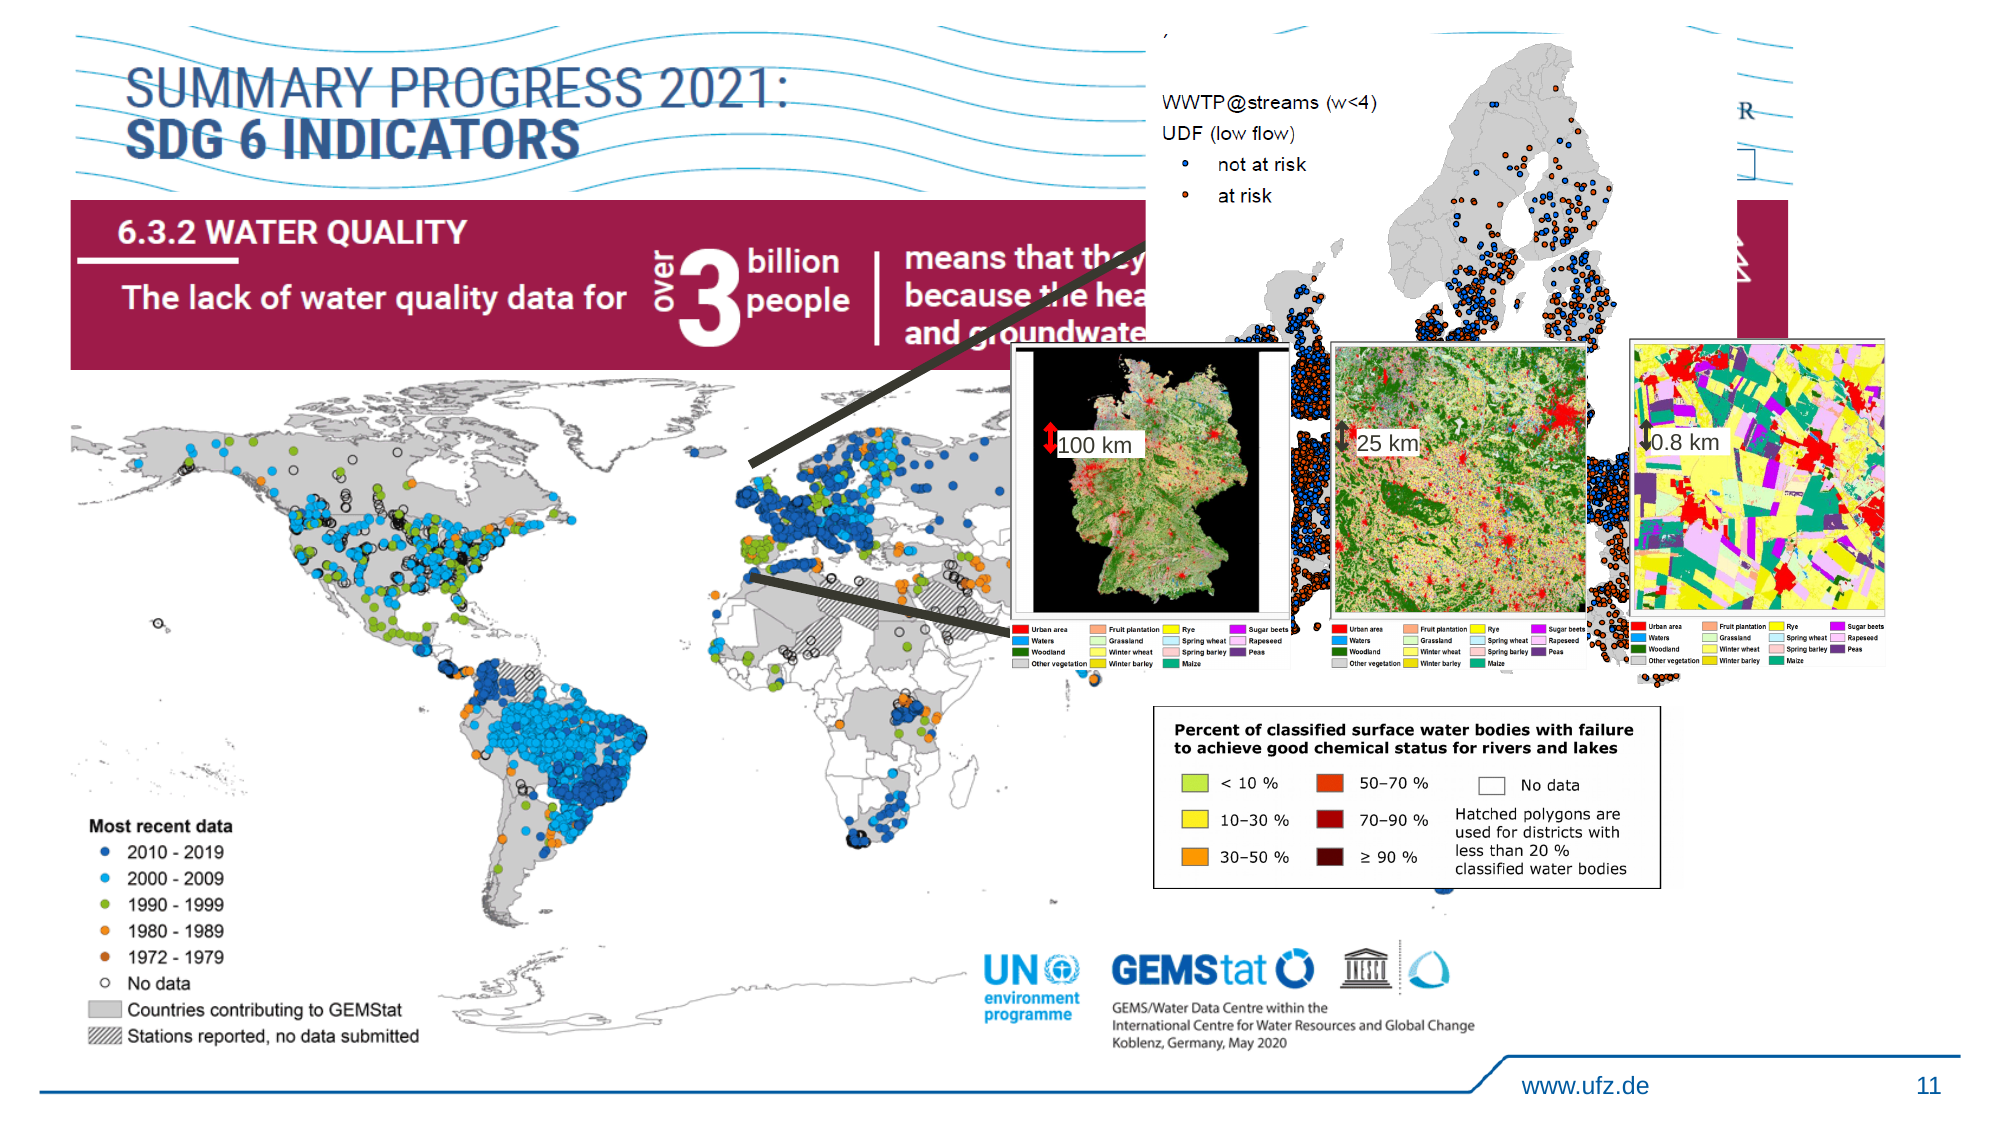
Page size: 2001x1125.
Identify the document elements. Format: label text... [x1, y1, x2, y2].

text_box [749, 241, 1140, 465]
footer www.ufz.de [1488, 1066, 1684, 1103]
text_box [1010, 338, 1887, 670]
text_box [749, 576, 1005, 665]
picture [70, 26, 1794, 371]
picture [0, 378, 2000, 1115]
slide_number 11 [1819, 1066, 1957, 1103]
